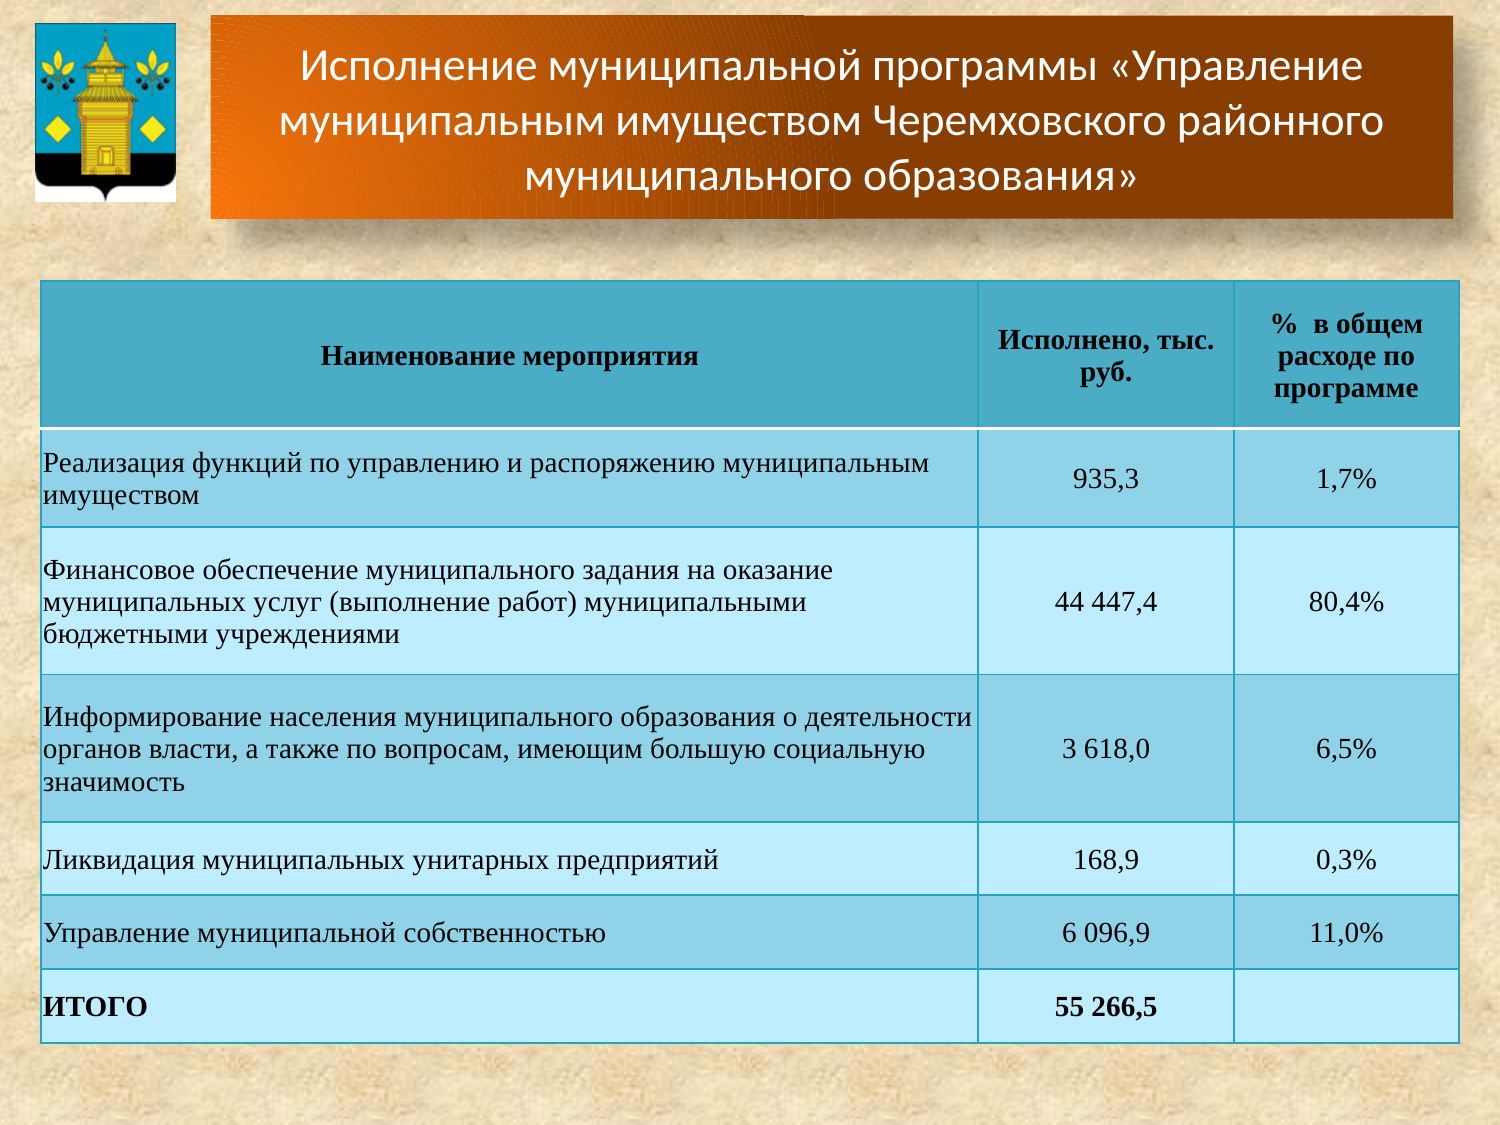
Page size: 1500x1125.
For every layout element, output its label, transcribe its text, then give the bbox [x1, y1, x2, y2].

table_cell Ликвидация муниципальных унитарных предприятий [42, 823, 977, 894]
table_cell 11,0% [1235, 896, 1458, 968]
table_header Исполнено, тыс. руб. [979, 282, 1233, 427]
picture [0, 0, 1500, 1125]
table_cell 1,7% [1235, 430, 1458, 526]
table_cell 44 447,4 [979, 528, 1233, 674]
table_cell 6 096,9 [979, 896, 1233, 968]
table_cell 168,9 [979, 823, 1233, 894]
table_cell 935,3 [979, 430, 1233, 526]
table_cell 0,3% [1235, 823, 1458, 894]
table_cell ИТОГО [42, 970, 977, 1042]
table_cell [1235, 970, 1458, 1042]
table_cell Реализация функций по управлению и распоряжению муниципальным имуществом [42, 430, 977, 526]
table_cell 80,4% [1235, 528, 1458, 674]
table_cell Финансовое обеспечение муниципального задания на оказание муниципальных услуг (выполнение работ) муниципальными бюджетными учреждениями [42, 528, 977, 674]
table_cell Управление муниципальной собственностью [42, 896, 977, 968]
table_cell 55 266,5 [979, 970, 1233, 1042]
table_cell Информирование населения муниципального образования о деятельности органов власти, а также по вопросам, имеющим большую социальную значимость [42, 675, 977, 821]
title Исполнение муниципальной программы «Управление муниципальным имуществом Черемховского районного муниципального образования» [210, 15, 1454, 219]
table_header Наименование мероприятия [42, 282, 977, 427]
table_cell 6,5% [1235, 675, 1458, 821]
table_cell 3 618,0 [979, 675, 1233, 821]
table_header % в общем расходе по программе [1235, 282, 1458, 427]
